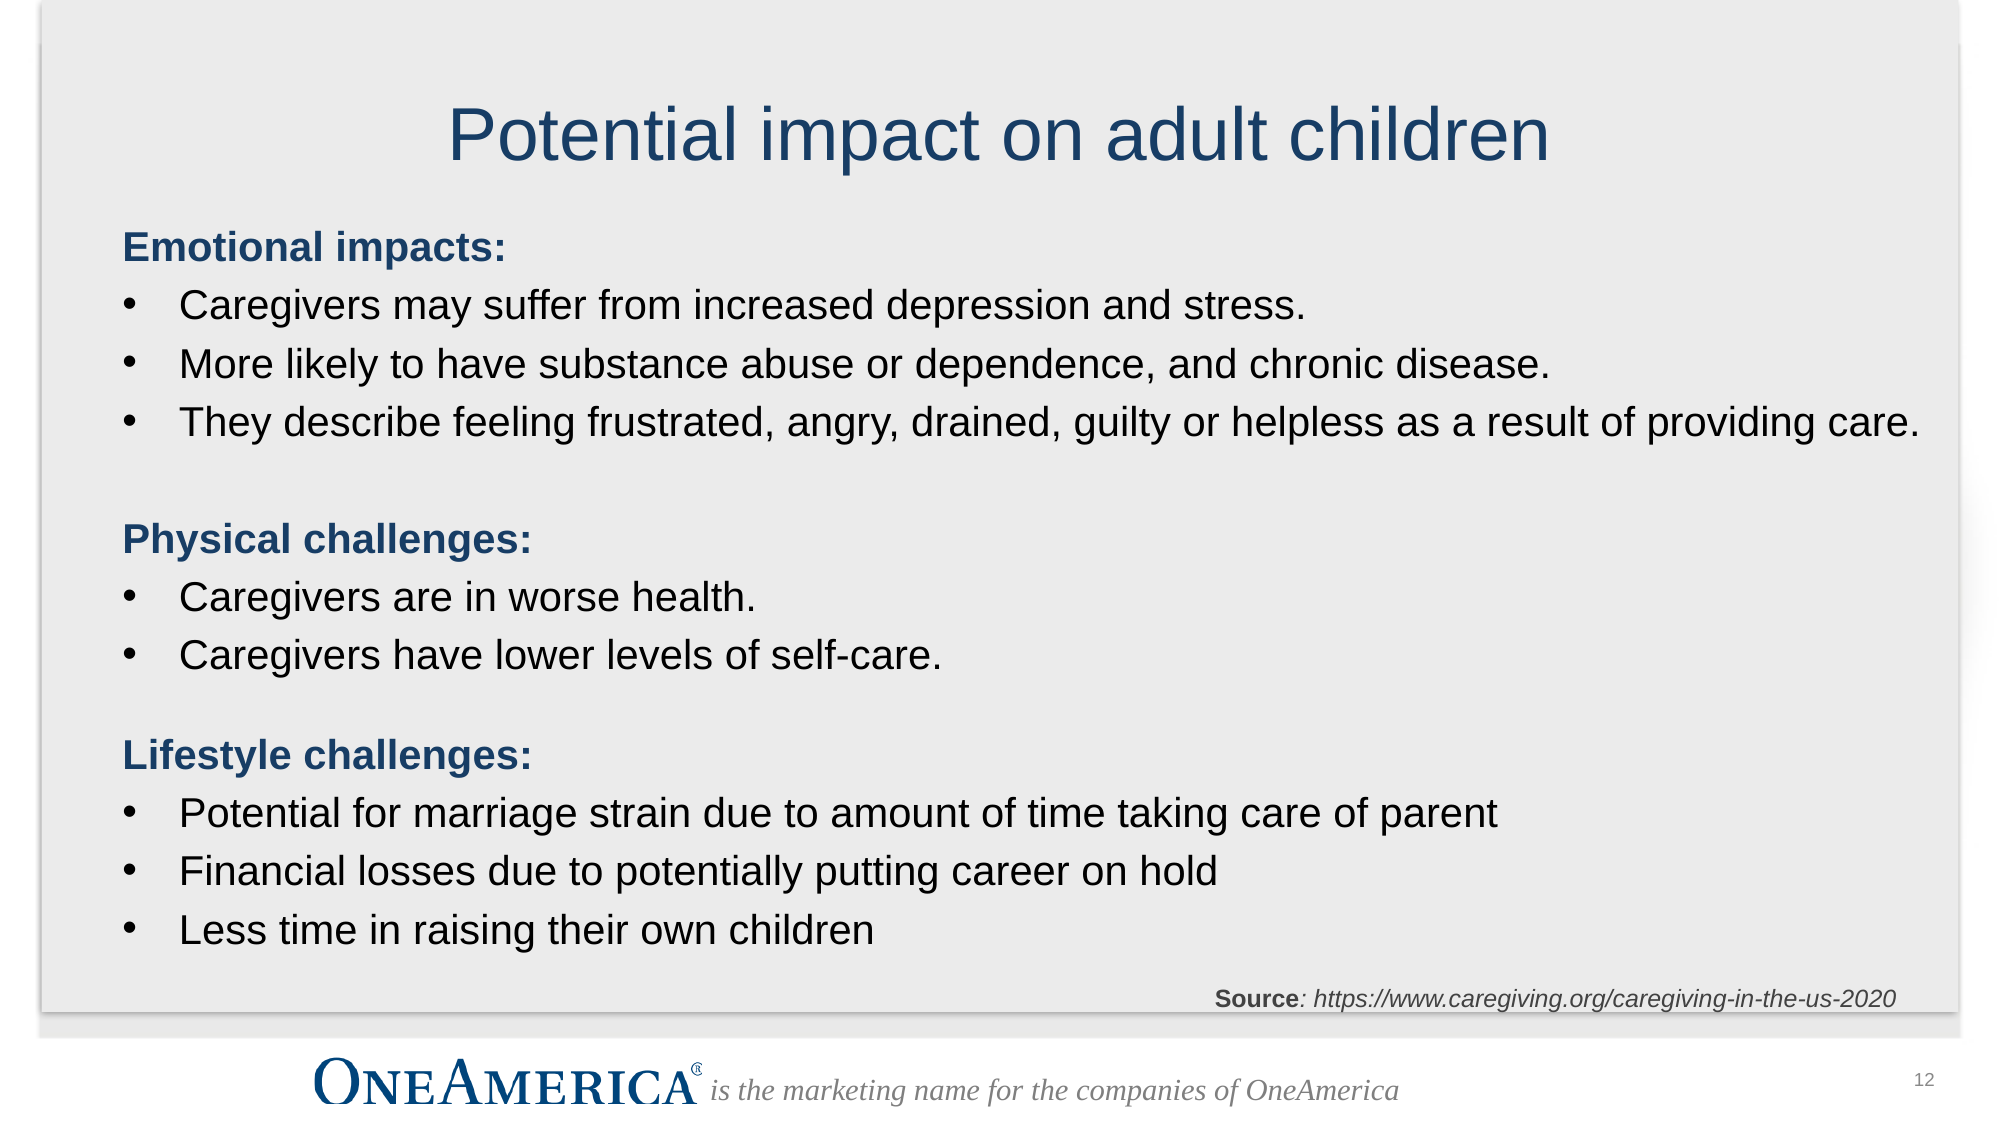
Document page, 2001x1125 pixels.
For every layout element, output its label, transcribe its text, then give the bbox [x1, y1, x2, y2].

text_box Emotional impacts: Caregivers may suffer from increased depression and stress. More likely to have substance abuse or dependence, and chronic disease. They describe feeling frustrated, angry, drained, guilty or helpless as a result of providing care. Physical challenges: Caregivers are in worse health. Caregivers have lower levels of self-care. Lifestyle challenges: Potential for marriage strain due to amount of time taking care of parent Financial losses due to potentially putting career on hold Less time in raising their own children [107, 212, 1988, 1025]
picture [0, 0, 2001, 1125]
text_box Source: https://www.caregiving.org/caregiving-in-the-us-2020 [1200, 975, 2000, 1020]
text_box Potential impact on adult children [99, 77, 1900, 236]
